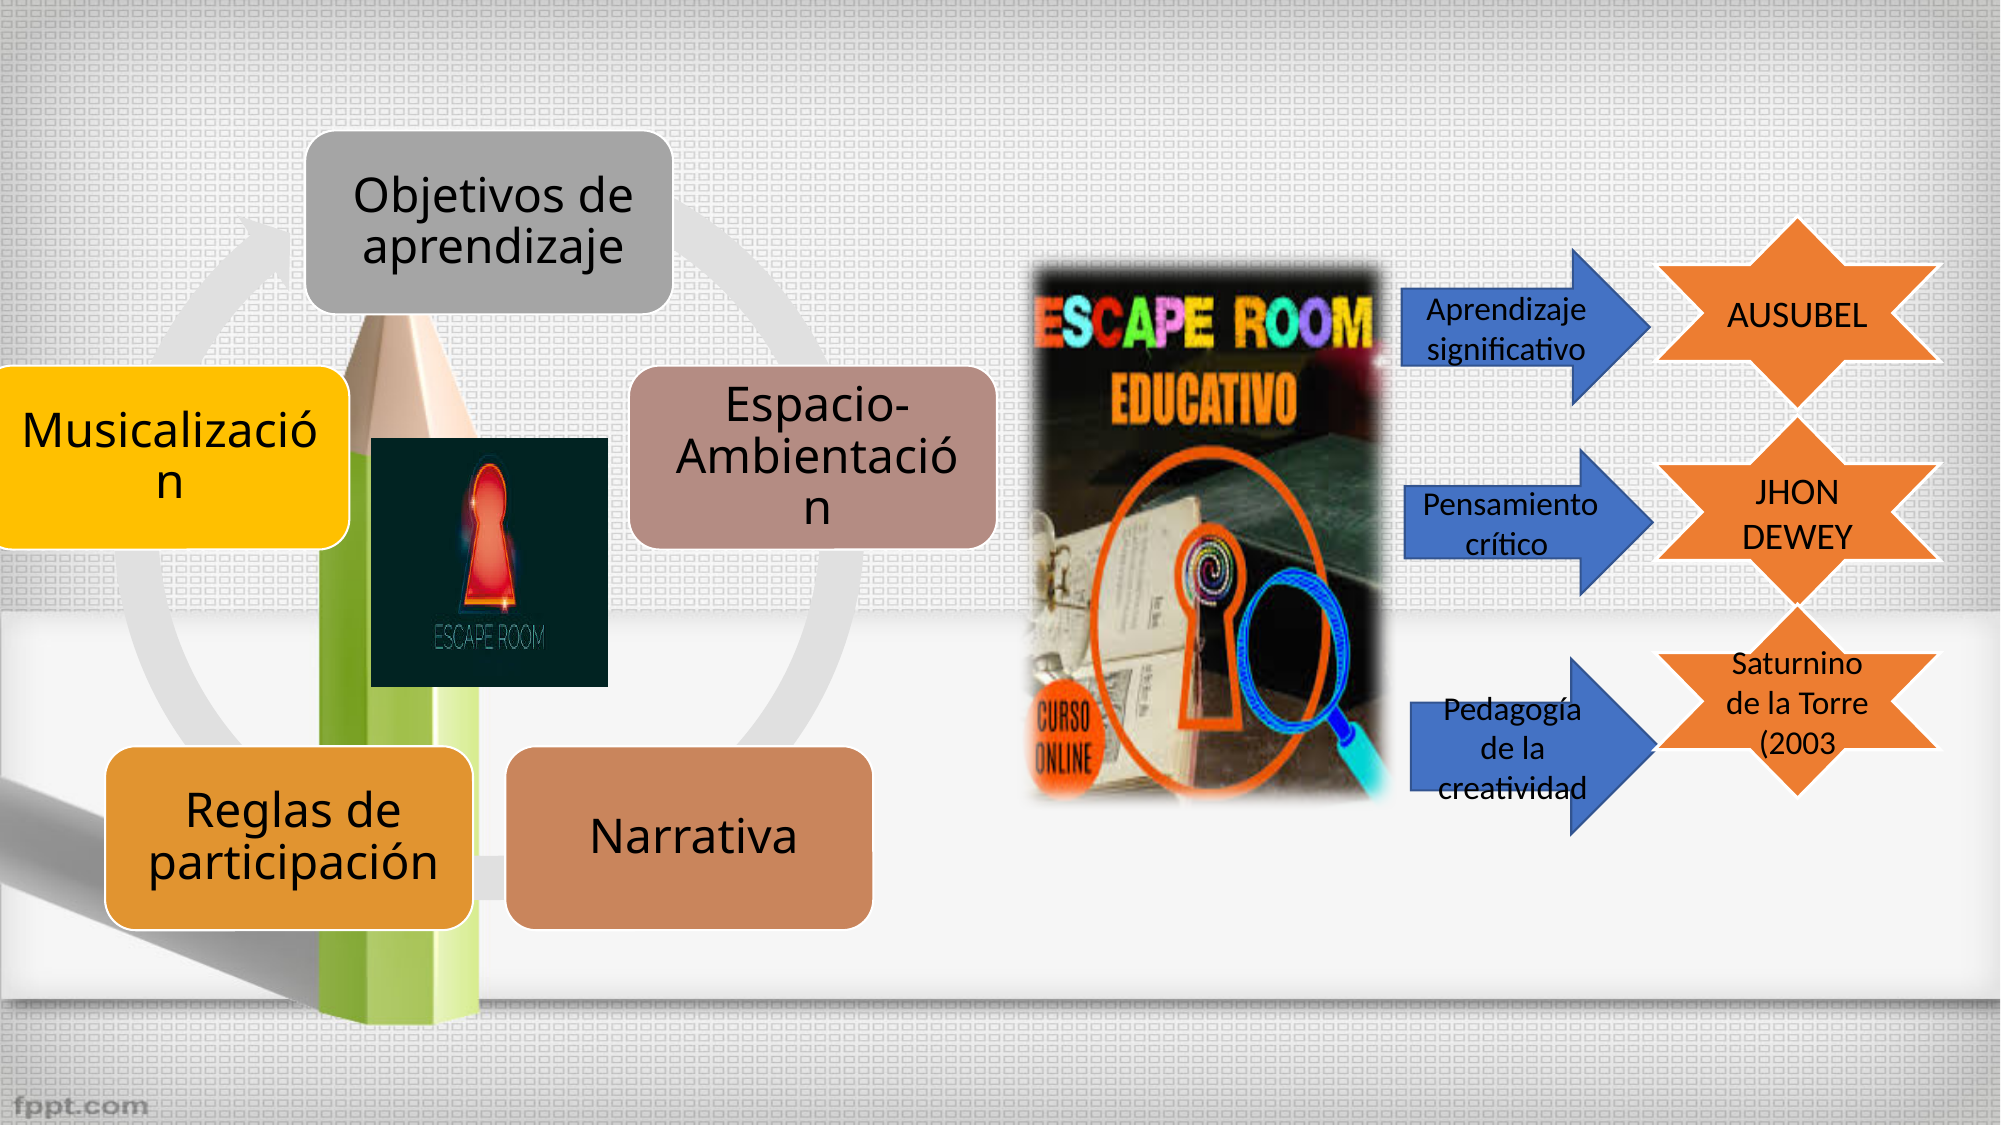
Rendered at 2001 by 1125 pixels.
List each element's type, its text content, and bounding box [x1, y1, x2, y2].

text_box Saturnino de la Torre (2003 [1650, 601, 1945, 801]
text_box AUSUBEL [1650, 213, 1945, 412]
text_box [0, 97, 998, 964]
picture [0, 0, 2001, 1125]
text_box Pensamiento crítico [1403, 447, 1655, 597]
text_box Pedagogía de la creatividad [1409, 656, 1657, 837]
picture [371, 438, 608, 687]
text_box JHON DEWEY [1650, 412, 1945, 606]
text_box Aprendizaje significativo [1400, 247, 1652, 407]
